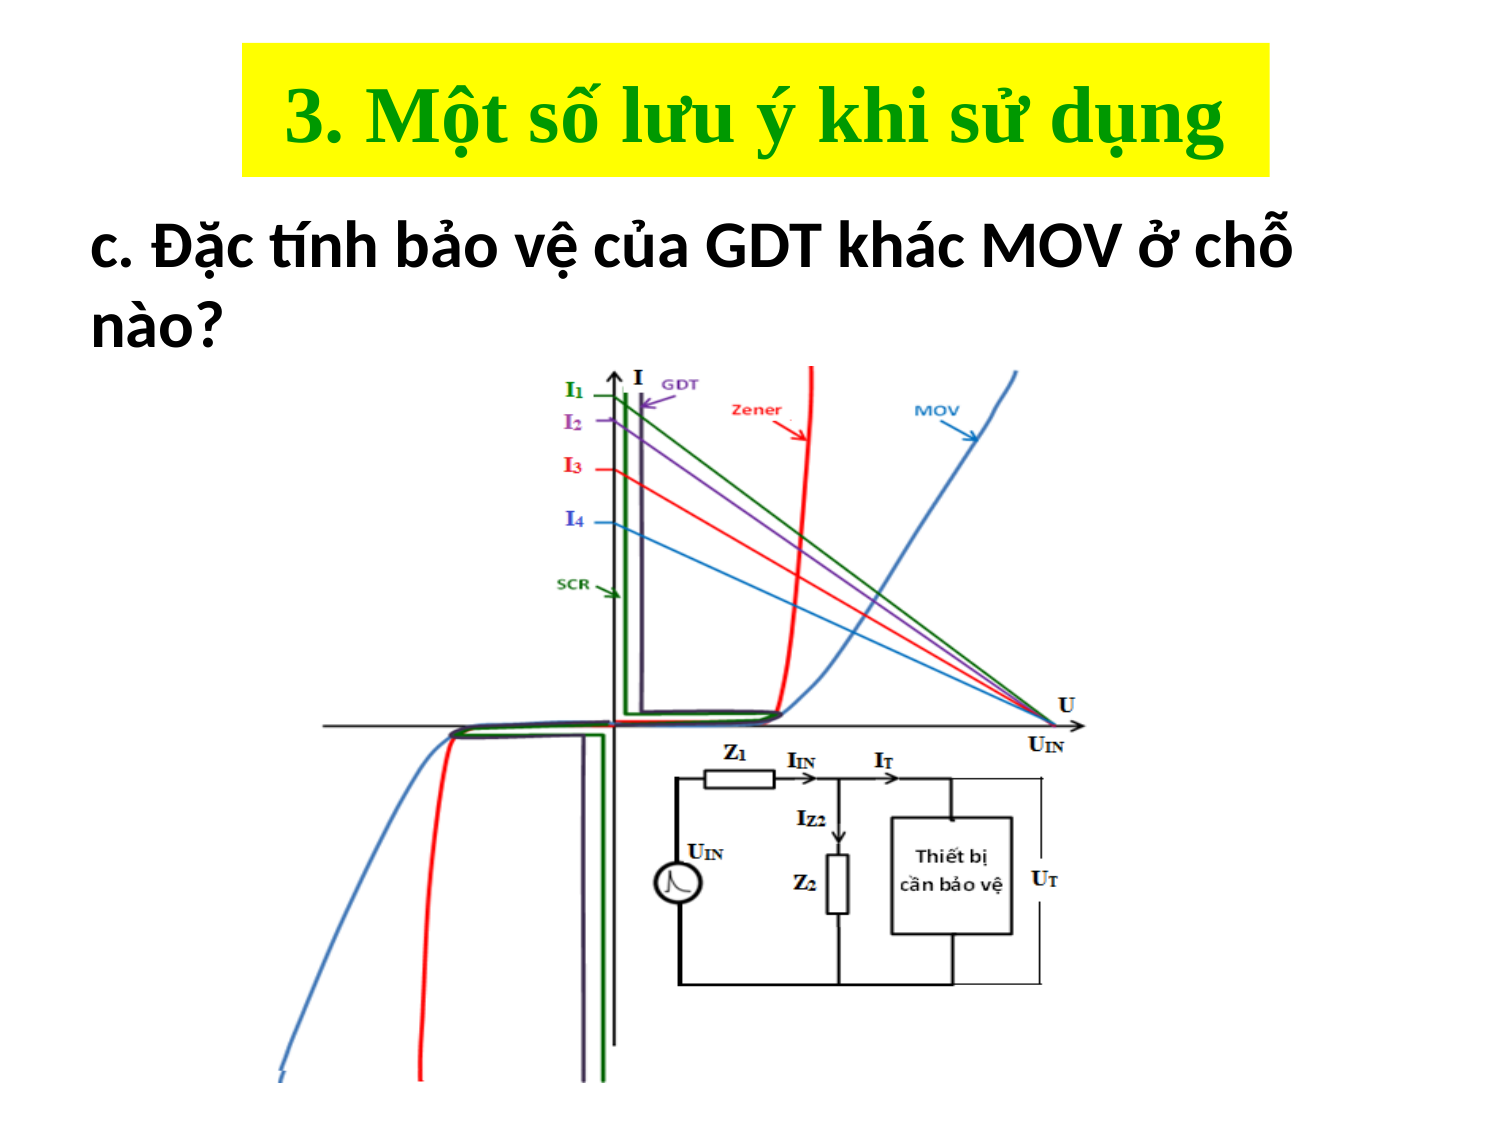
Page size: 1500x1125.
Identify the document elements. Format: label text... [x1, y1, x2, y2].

picture [277, 365, 1093, 1083]
title 3. Một số lưu ý khi sử dụng [242, 42, 1270, 177]
text_box [73, 290, 1471, 1083]
list c. Đặc tính bảo vệ của GDT khác MOV ở chỗ nào? [75, 193, 1390, 290]
